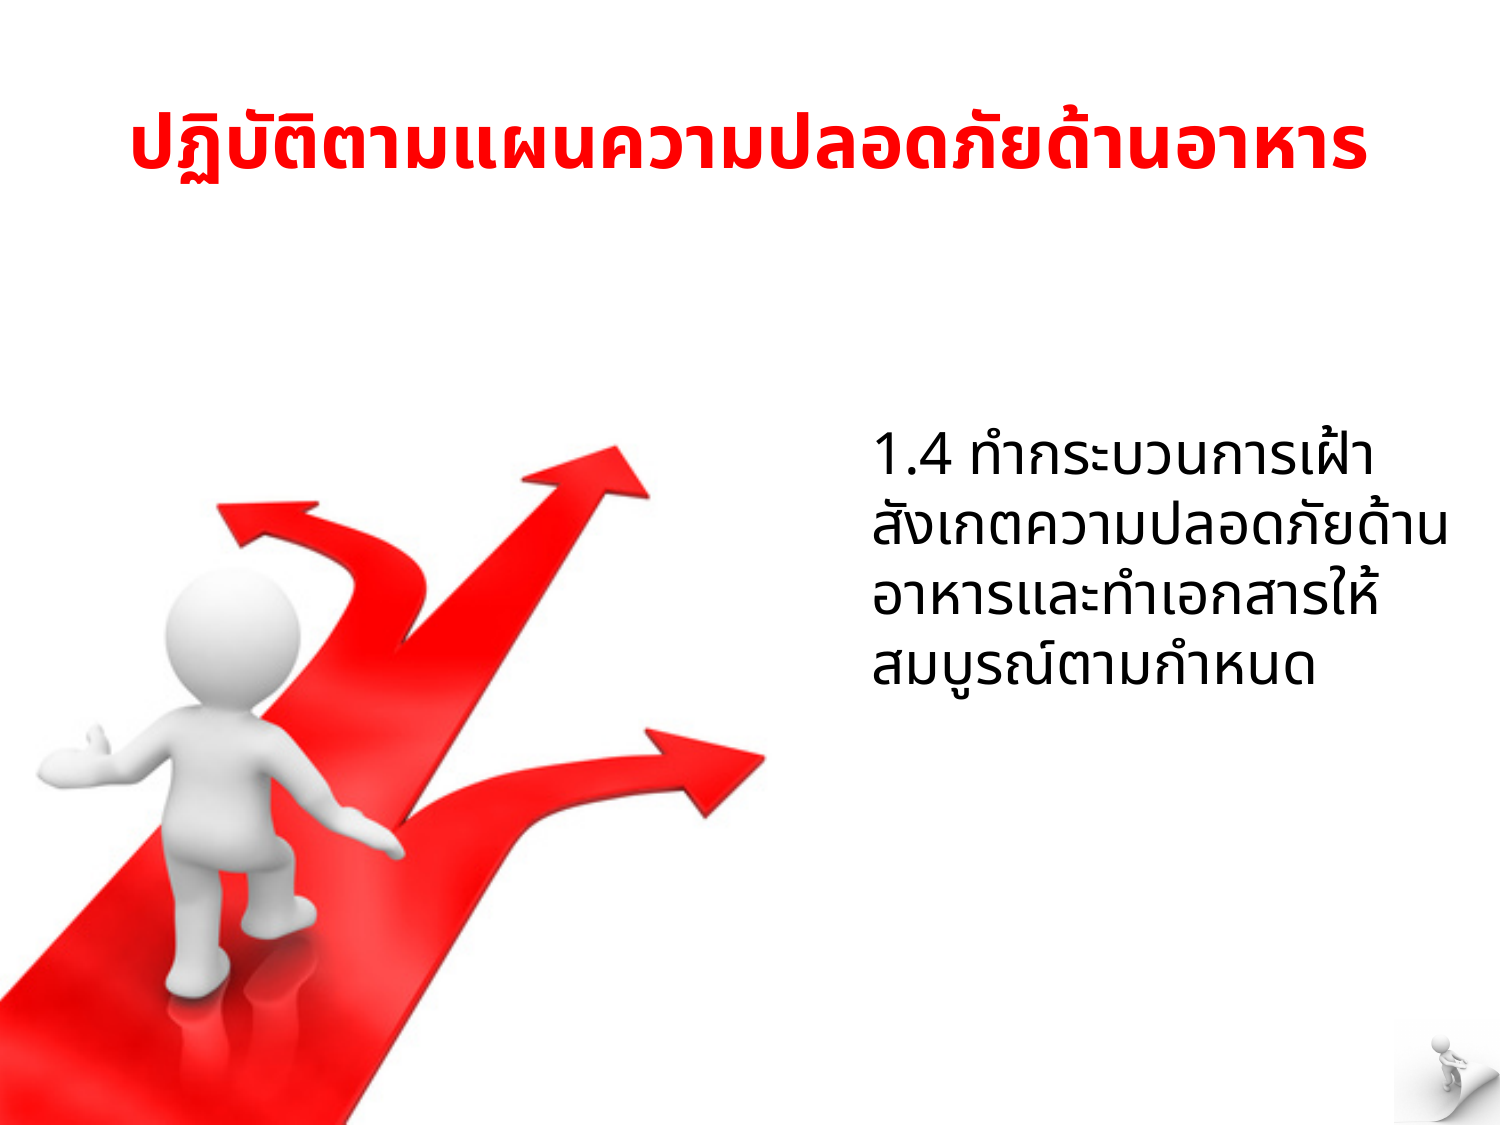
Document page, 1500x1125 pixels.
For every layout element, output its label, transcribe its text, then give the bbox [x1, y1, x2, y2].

text_box 1.4 ทำกระบวนการเฝ้าสังเกตความปลอดภัยด้านอาหารและทำเอกสารให้สมบูรณ์ตามกำหนด [856, 408, 1471, 704]
picture [1394, 1019, 1500, 1125]
title ปฏิบัติตามแผนความปลอดภัยด้านอาหาร [75, 45, 1425, 233]
picture [0, 334, 791, 1125]
